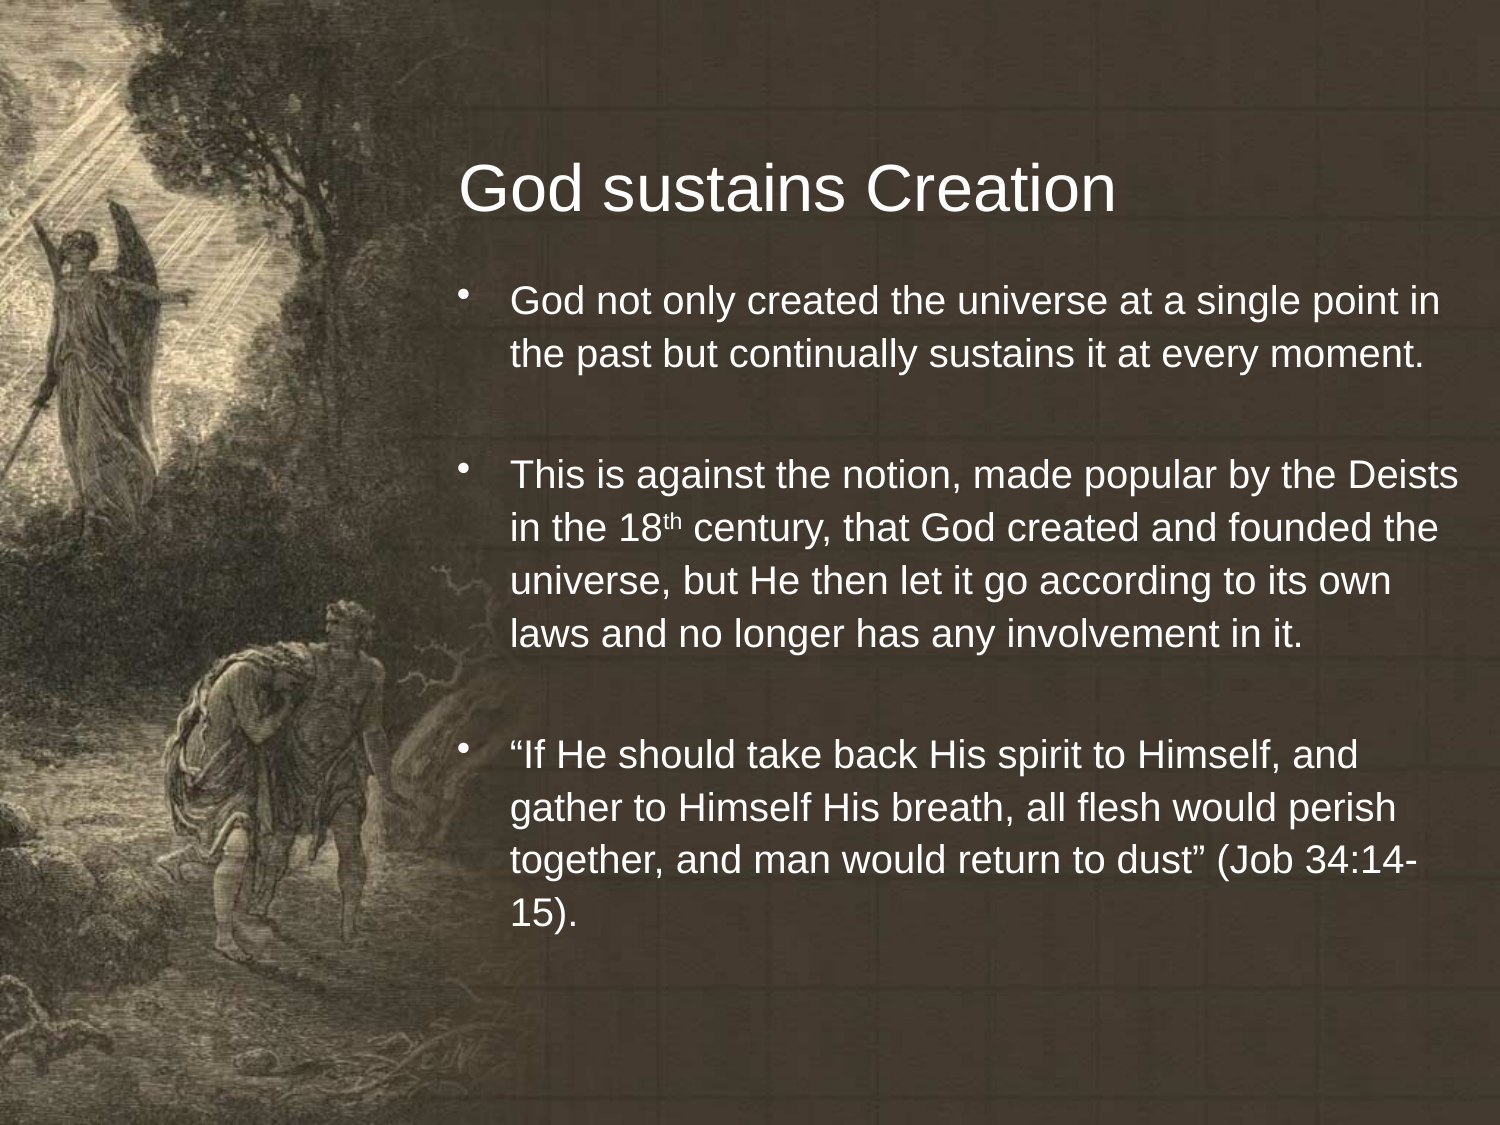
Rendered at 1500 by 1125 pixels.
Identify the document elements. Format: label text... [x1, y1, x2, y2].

title God sustains Creation [443, 45, 1480, 233]
list God not only created the universe at a single point in the past but continually sustains it at every moment. This is against the notion, made popular by the Deists in the 18th century, that God created and founded the universe, but He then let it go according to its own laws and no longer has any involvement in it. “If He should take back His spirit to Himself, and gather to Himself His breath, all flesh would perish together, and man would return to dust” (Job 34:14-15). [441, 262, 1480, 1005]
picture [0, 0, 1500, 1125]
